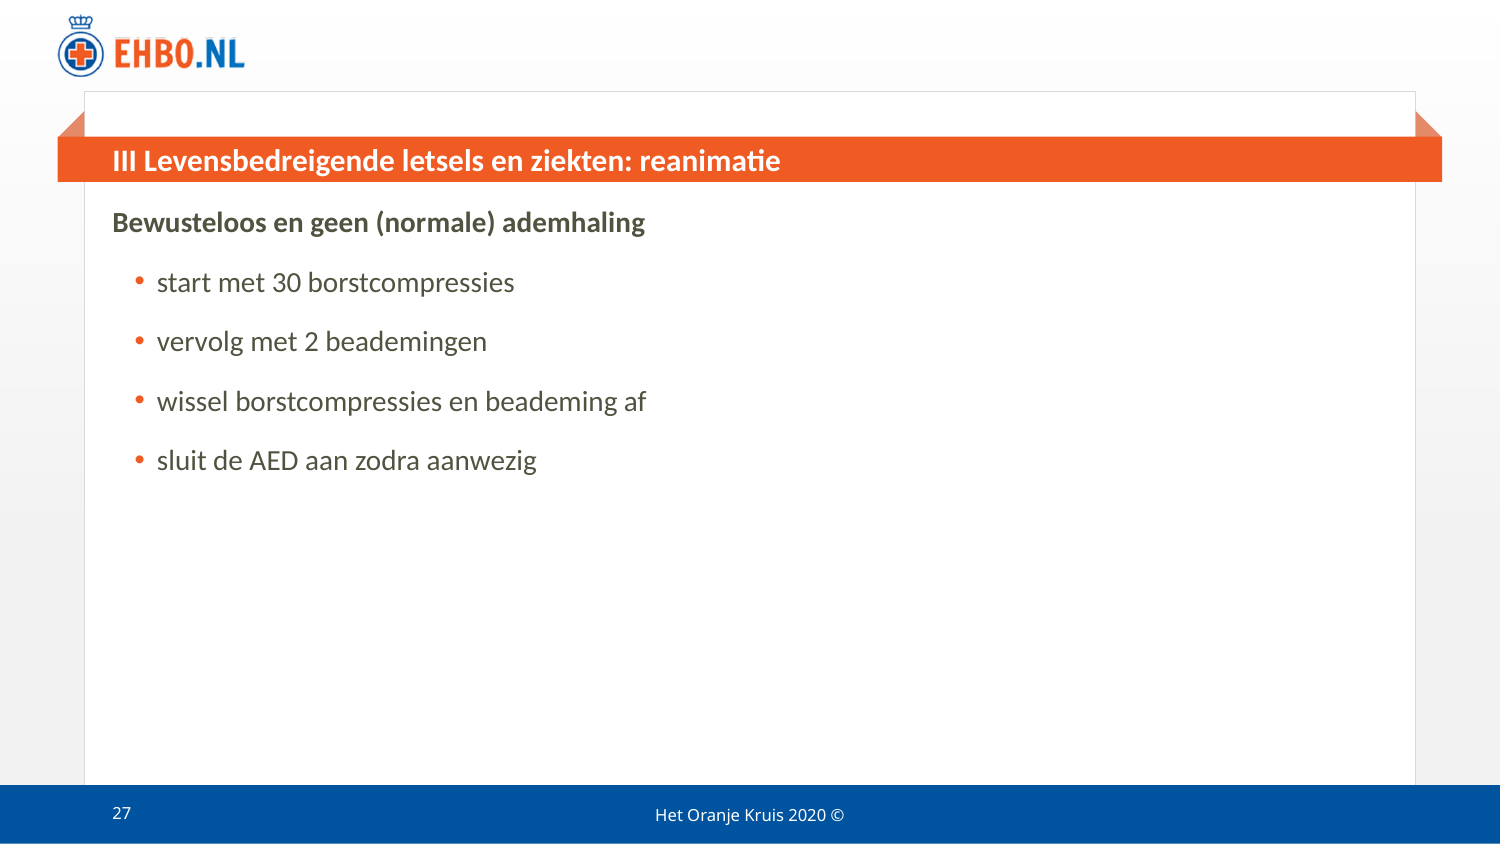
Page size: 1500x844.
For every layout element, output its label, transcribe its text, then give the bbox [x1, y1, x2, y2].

slide_number 27 [112, 793, 349, 836]
footer Het Oranje Kruis 2020 © [512, 793, 988, 836]
list Bewusteloos en geen (normale) ademhaling start met 30 borstcompressies vervolg met 2 beademingen wissel borstcompressies en beademing af sluit de AED aan zodra aanwezig [112, 182, 1400, 768]
text_box [67, 36, 243, 58]
title III Levensbedreigende letsels en ziekten: reanimatie [112, 136, 1223, 182]
